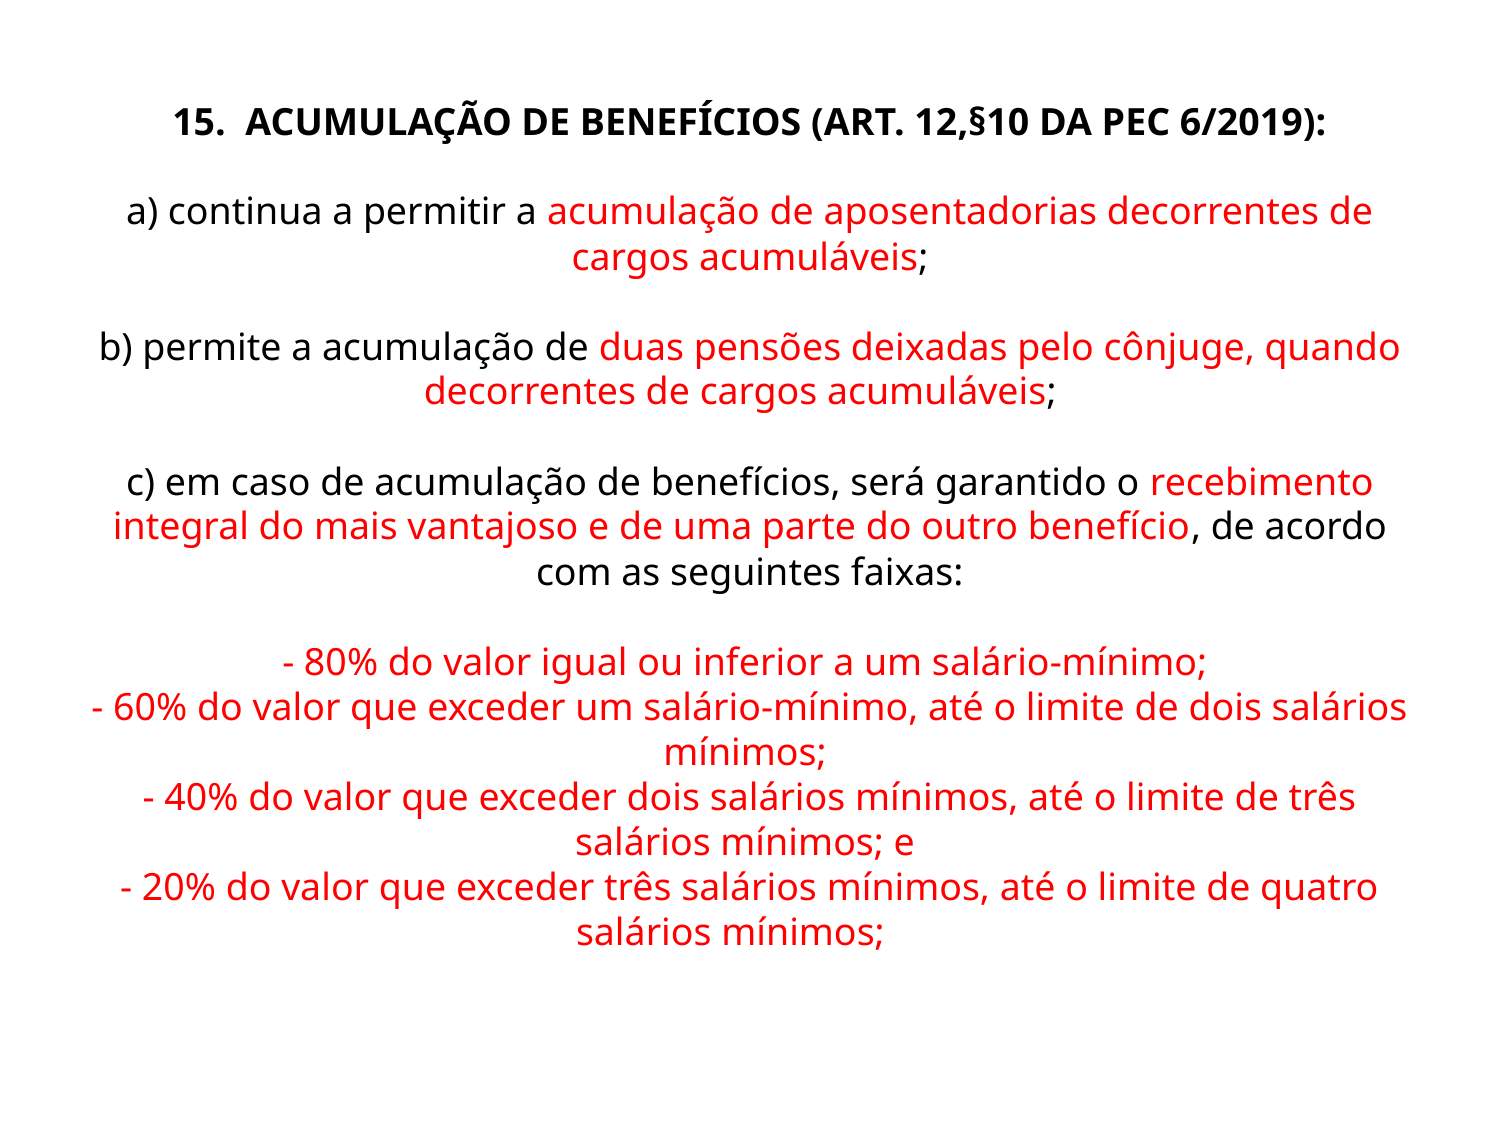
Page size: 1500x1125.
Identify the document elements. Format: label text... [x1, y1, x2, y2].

title 15. ACUMULAÇÃO DE BENEFÍCIOS (ART. 12,§10 DA PEC 6/2019): a) continua a permitir a acumulação de aposentadorias decorrentes de cargos acumuláveis; b) permite a acumulação de duas pensões deixadas pelo cônjuge, quando decorrentes de cargos acumuláveis; c) em caso de acumulação de benefícios, será garantido o recebimento integral do mais vantajoso e de uma parte do outro benefício, de acordo com as seguintes faixas: - 80% do valor igual ou inferior a um salário-mínimo; - 60% do valor que exceder um salário-mínimo, até o limite de dois salários mínimos; - 40% do valor que exceder dois salários mínimos, até o limite de três salários mínimos; e - 20% do valor que exceder três salários mínimos, até o limite de quatro salários mínimos; [75, 45, 1425, 1059]
